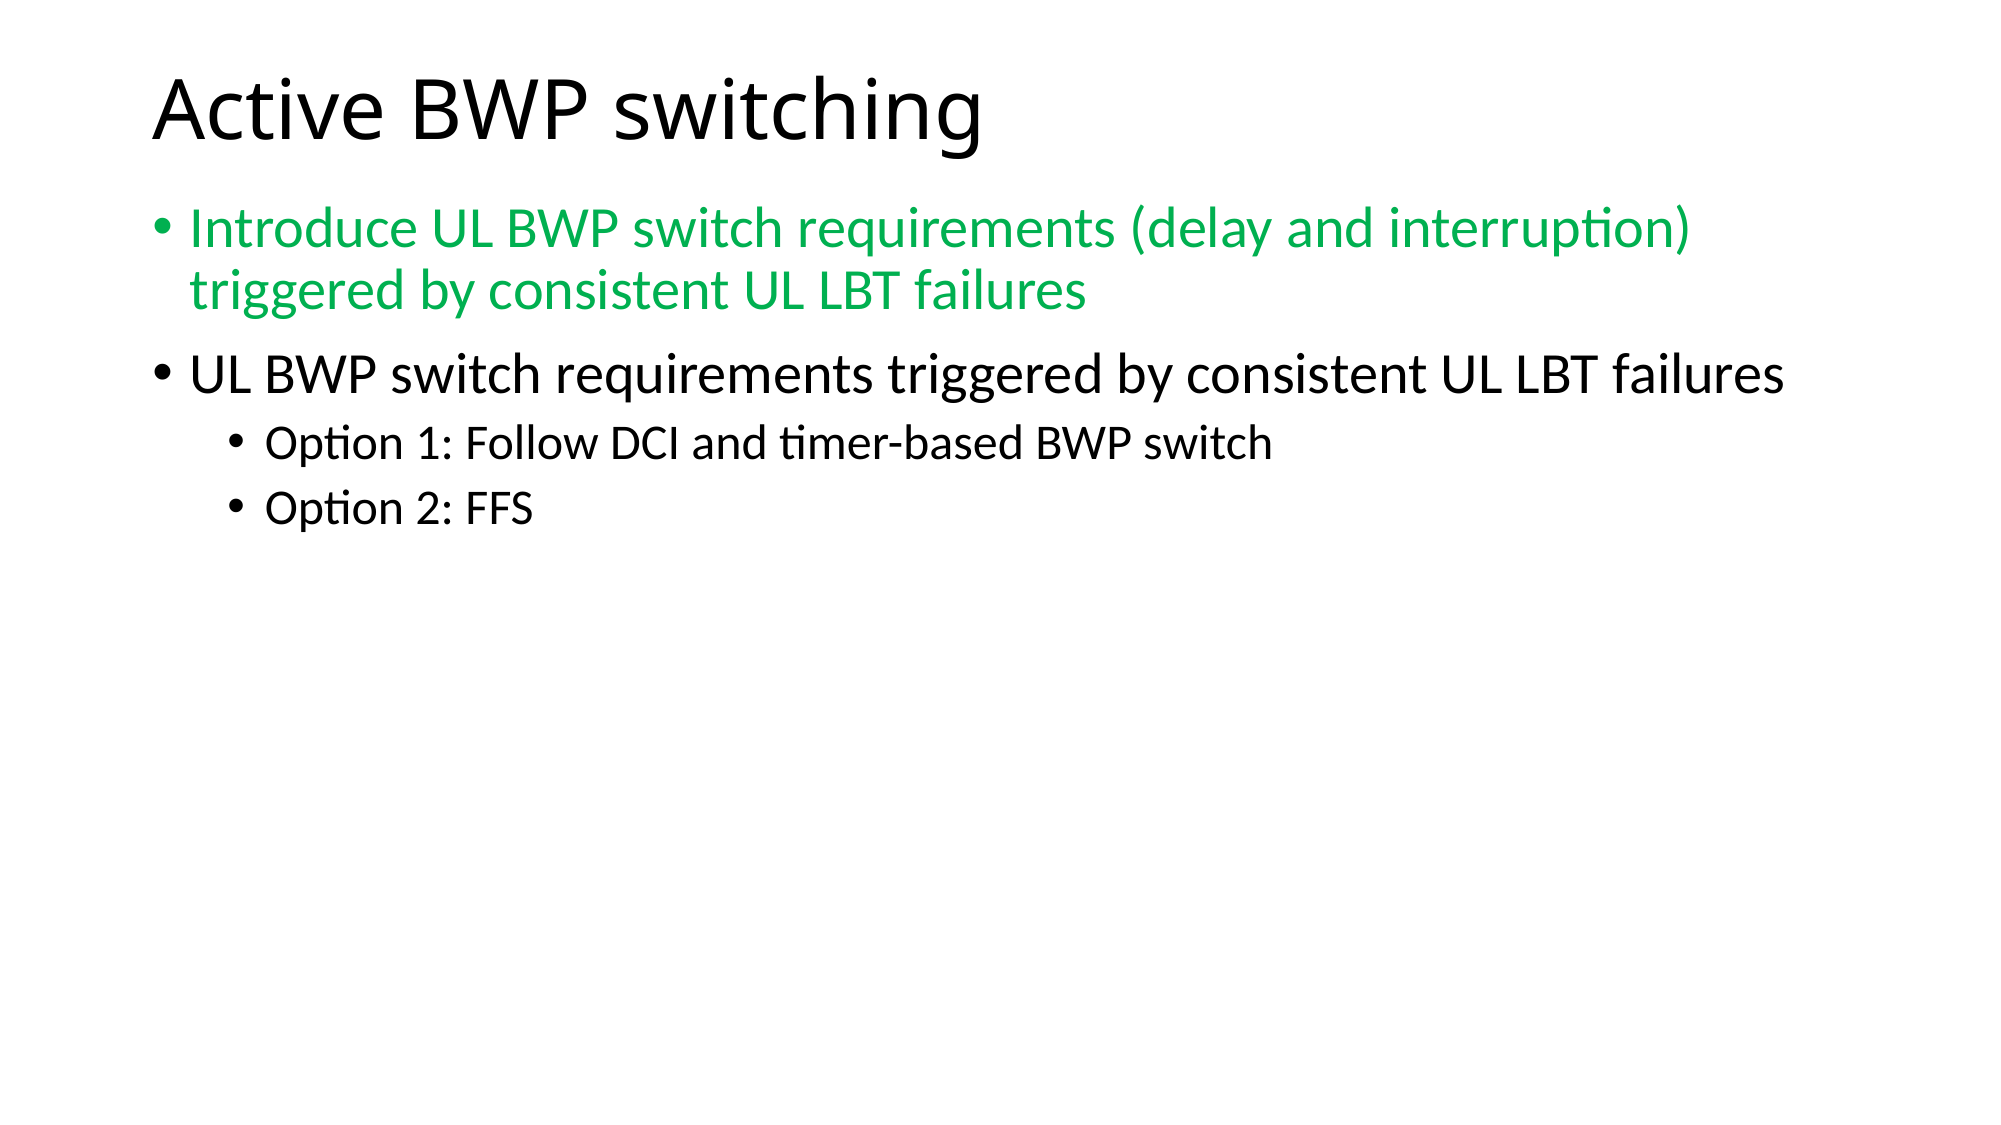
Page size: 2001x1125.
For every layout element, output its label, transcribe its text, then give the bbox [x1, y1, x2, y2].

title Active BWP switching [137, 59, 1863, 166]
list Introduce UL BWP switch requirements (delay and interruption) triggered by consistent UL LBT failures UL BWP switch requirements triggered by consistent UL LBT failures Option 1: Follow DCI and timer-based BWP switch Option 2: FFS [137, 189, 1863, 1014]
